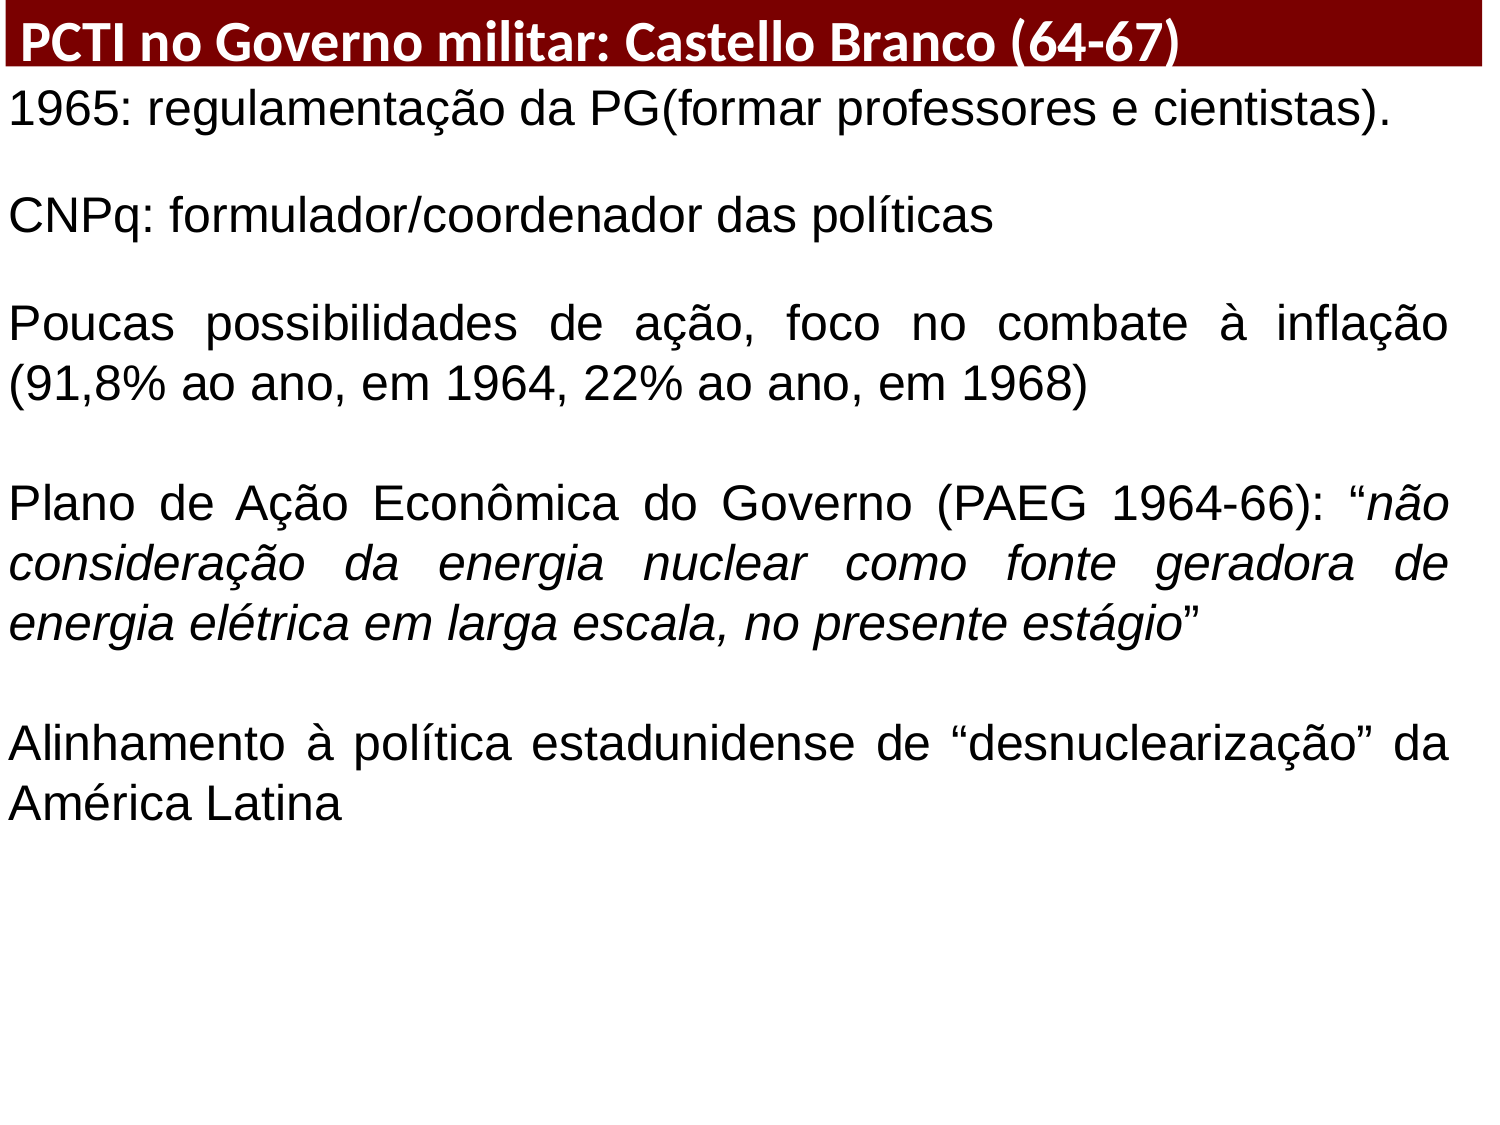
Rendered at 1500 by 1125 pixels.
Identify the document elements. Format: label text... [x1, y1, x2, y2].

text_box 1965: regulamentação da PG(formar professores e cientistas). CNPq: formulador/coordenador das políticas Poucas possibilidades de ação, foco no combate à inflação (91,8% ao ano, em 1964, 22% ao ano, em 1968) Plano de Ação Econômica do Governo (PAEG 1964-66): “não consideração da energia nuclear como fonte geradora de energia elétrica em larga escala, no presente estágio” Alinhamento à política estadunidense de “desnuclearização” da América Latina [0, 67, 1465, 1019]
text_box PCTI no Governo militar: Castello Branco (64-67) [5, 0, 1483, 67]
